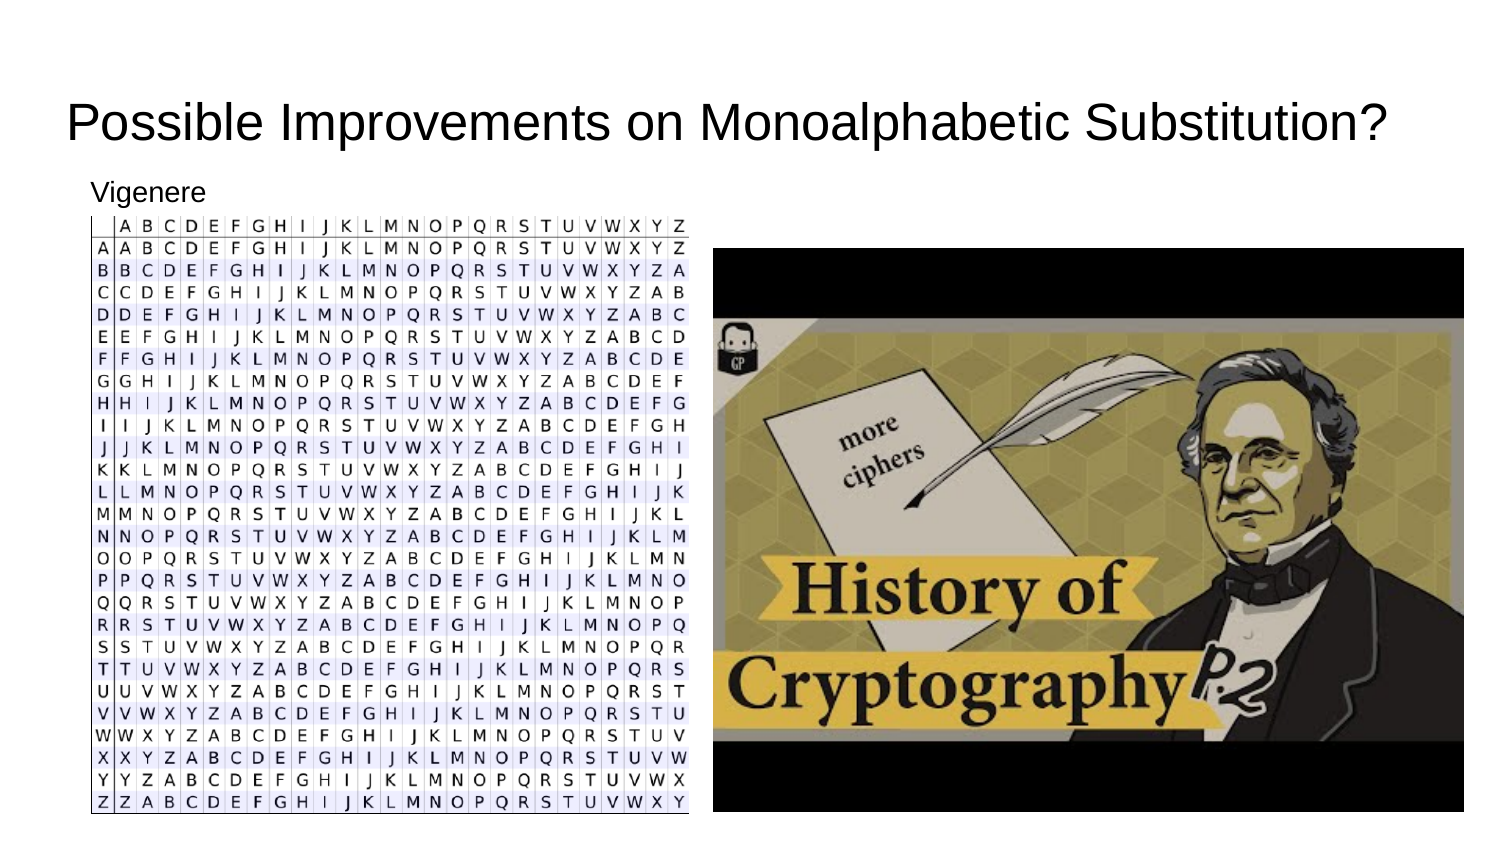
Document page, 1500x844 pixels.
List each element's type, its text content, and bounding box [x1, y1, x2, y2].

picture [713, 248, 1464, 812]
text_box Vigenere [75, 157, 752, 223]
picture [91, 216, 689, 815]
title Possible Improvements on Monoalphabetic Substitution? [51, 72, 1449, 167]
